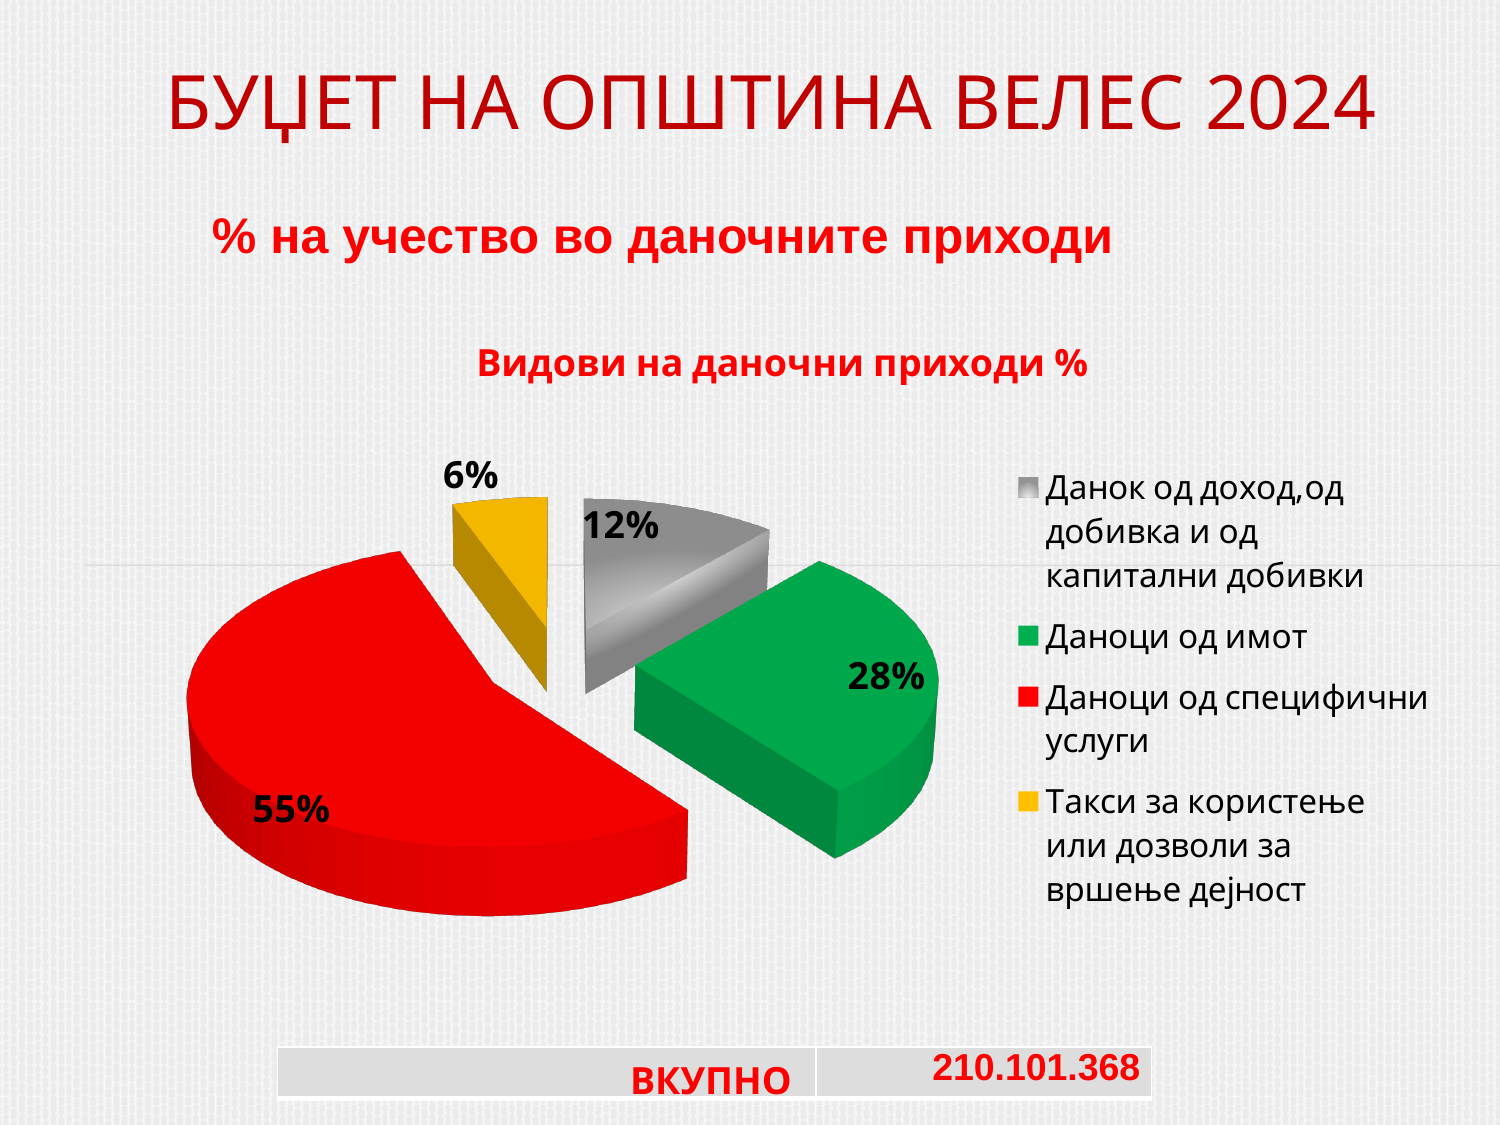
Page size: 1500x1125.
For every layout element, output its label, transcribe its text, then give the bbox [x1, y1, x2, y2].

text_box % на учество во даночните приходи [197, 195, 1129, 271]
table_header 210.101.368 [817, 1048, 1151, 1096]
table_header ВКУПНО [278, 1048, 815, 1096]
title БУЏЕТ НА ОПШТИНА ВЕЛЕС 2024 [70, 46, 1454, 164]
chart [111, 302, 1454, 988]
